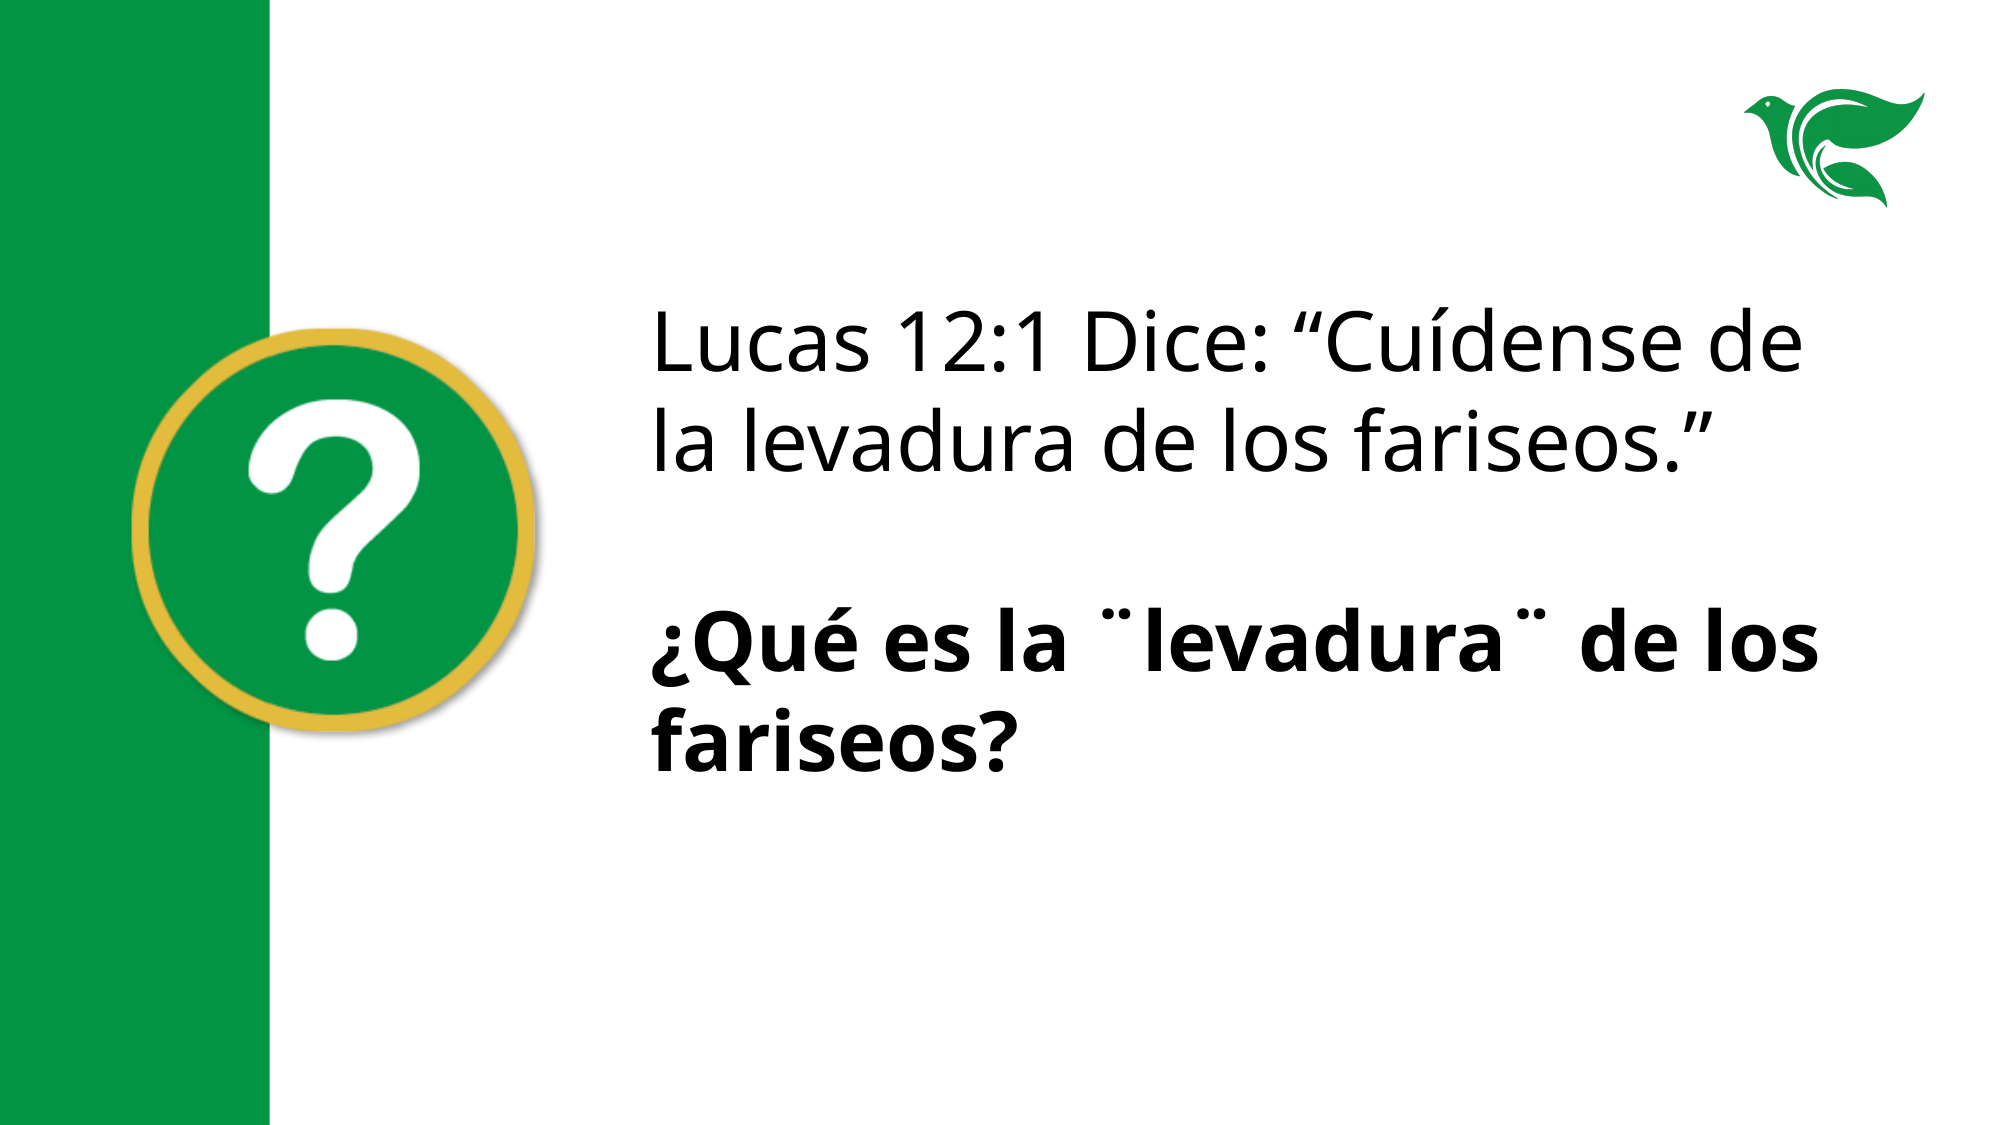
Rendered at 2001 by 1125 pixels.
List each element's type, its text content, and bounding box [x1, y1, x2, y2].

picture [1722, 47, 1953, 240]
text_box Lucas 12:1 Dice: “Cuídense de la levadura de los fariseos.” ¿Qué es la ¨levadura¨ de los fariseos? [635, 280, 1882, 796]
picture [77, 254, 592, 783]
text_box [0, 0, 270, 1125]
